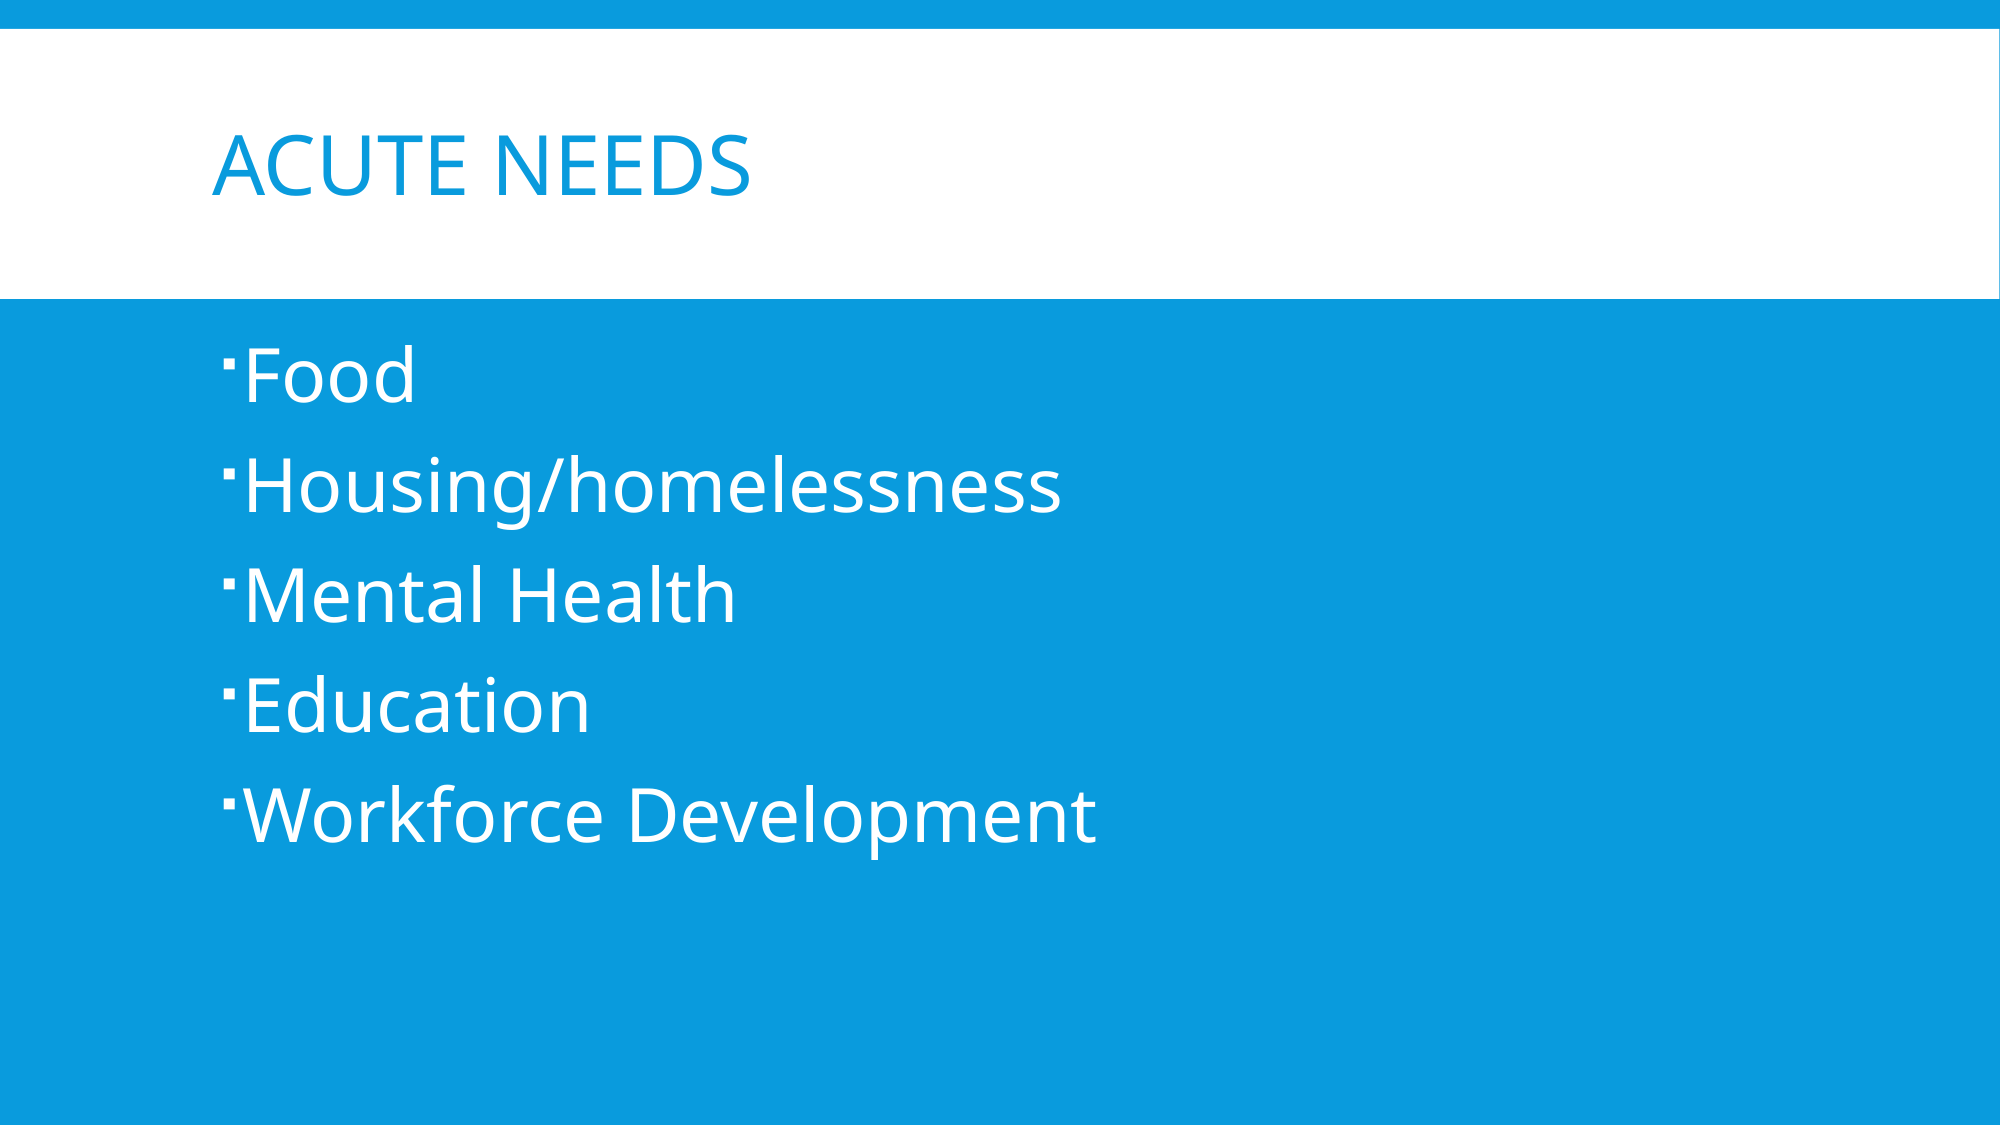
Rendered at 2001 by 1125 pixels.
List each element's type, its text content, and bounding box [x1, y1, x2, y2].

title Acute Needs [197, 46, 1803, 295]
list Food Housing/homelessness Mental Health Education Workforce Development [197, 329, 1803, 1020]
